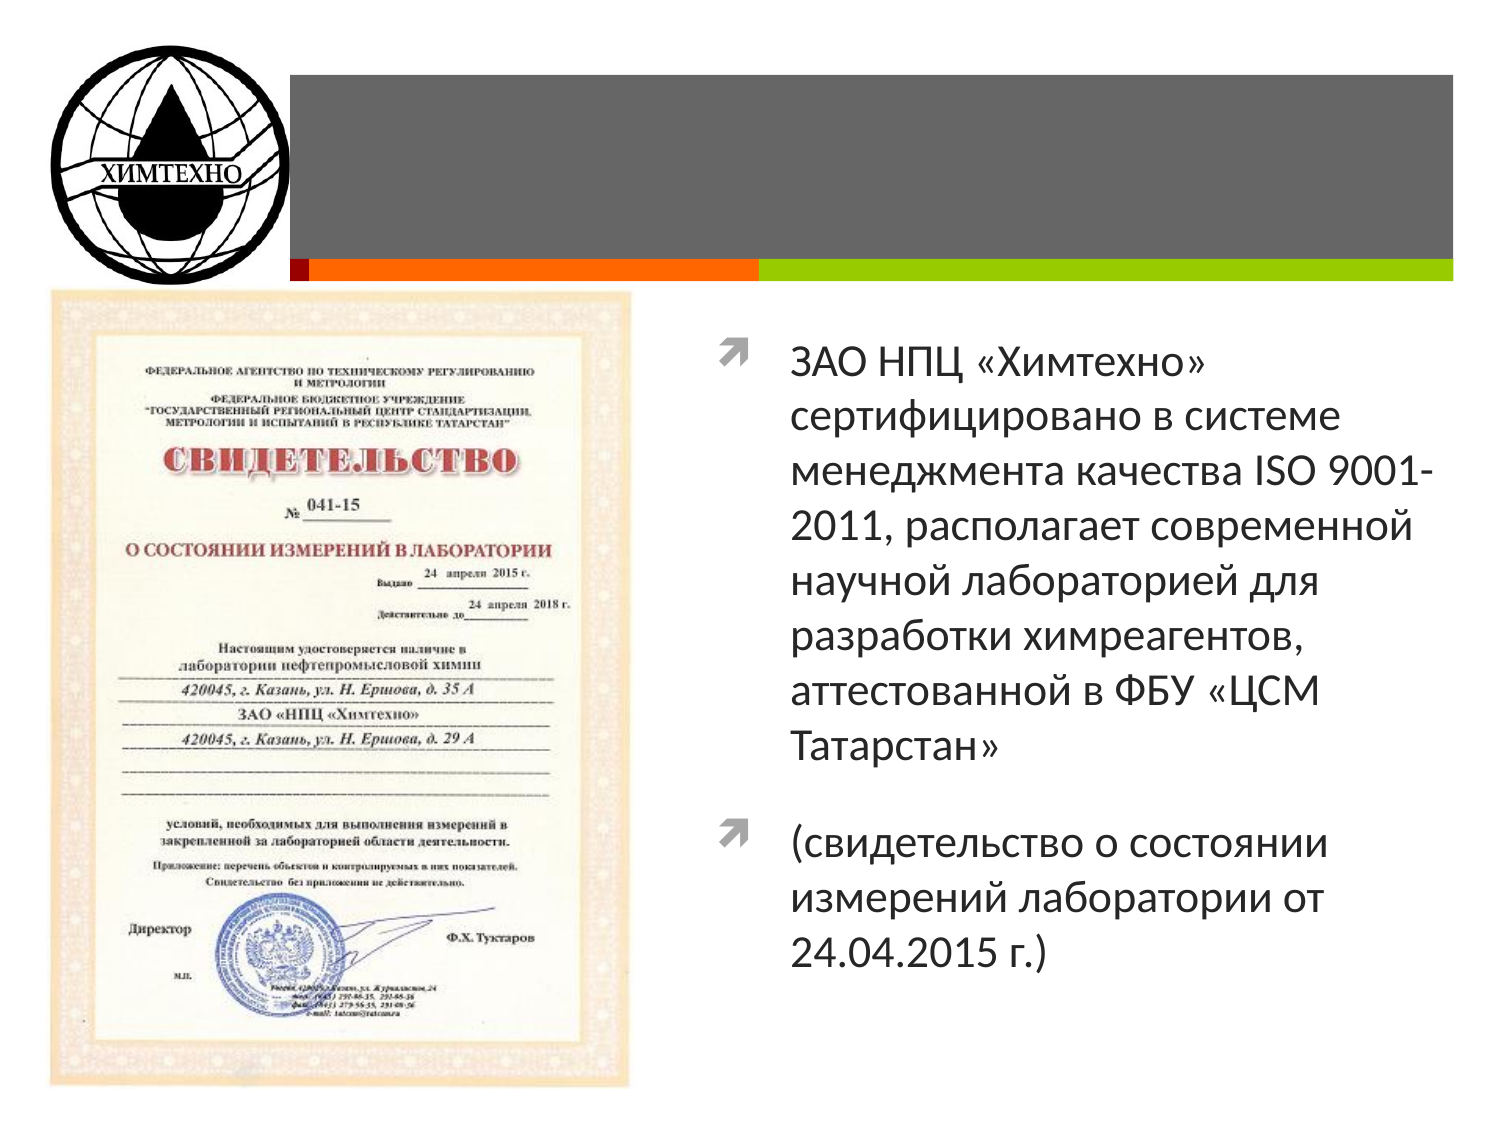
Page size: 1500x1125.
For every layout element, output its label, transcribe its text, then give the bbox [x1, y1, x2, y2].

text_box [46, 44, 291, 285]
picture [46, 283, 635, 1090]
list ЗАО НПЦ «Химтехно» сертифицировано в системе менеджмента качества ISO 9001-2011, располагает современной научной лабораторией для разработки химреагентов, аттестованной в ФБУ «ЦСМ Татарстан» (свидетельство о состоянии измерений лаборатории от 24.04.2015 г.) [700, 322, 1462, 1090]
